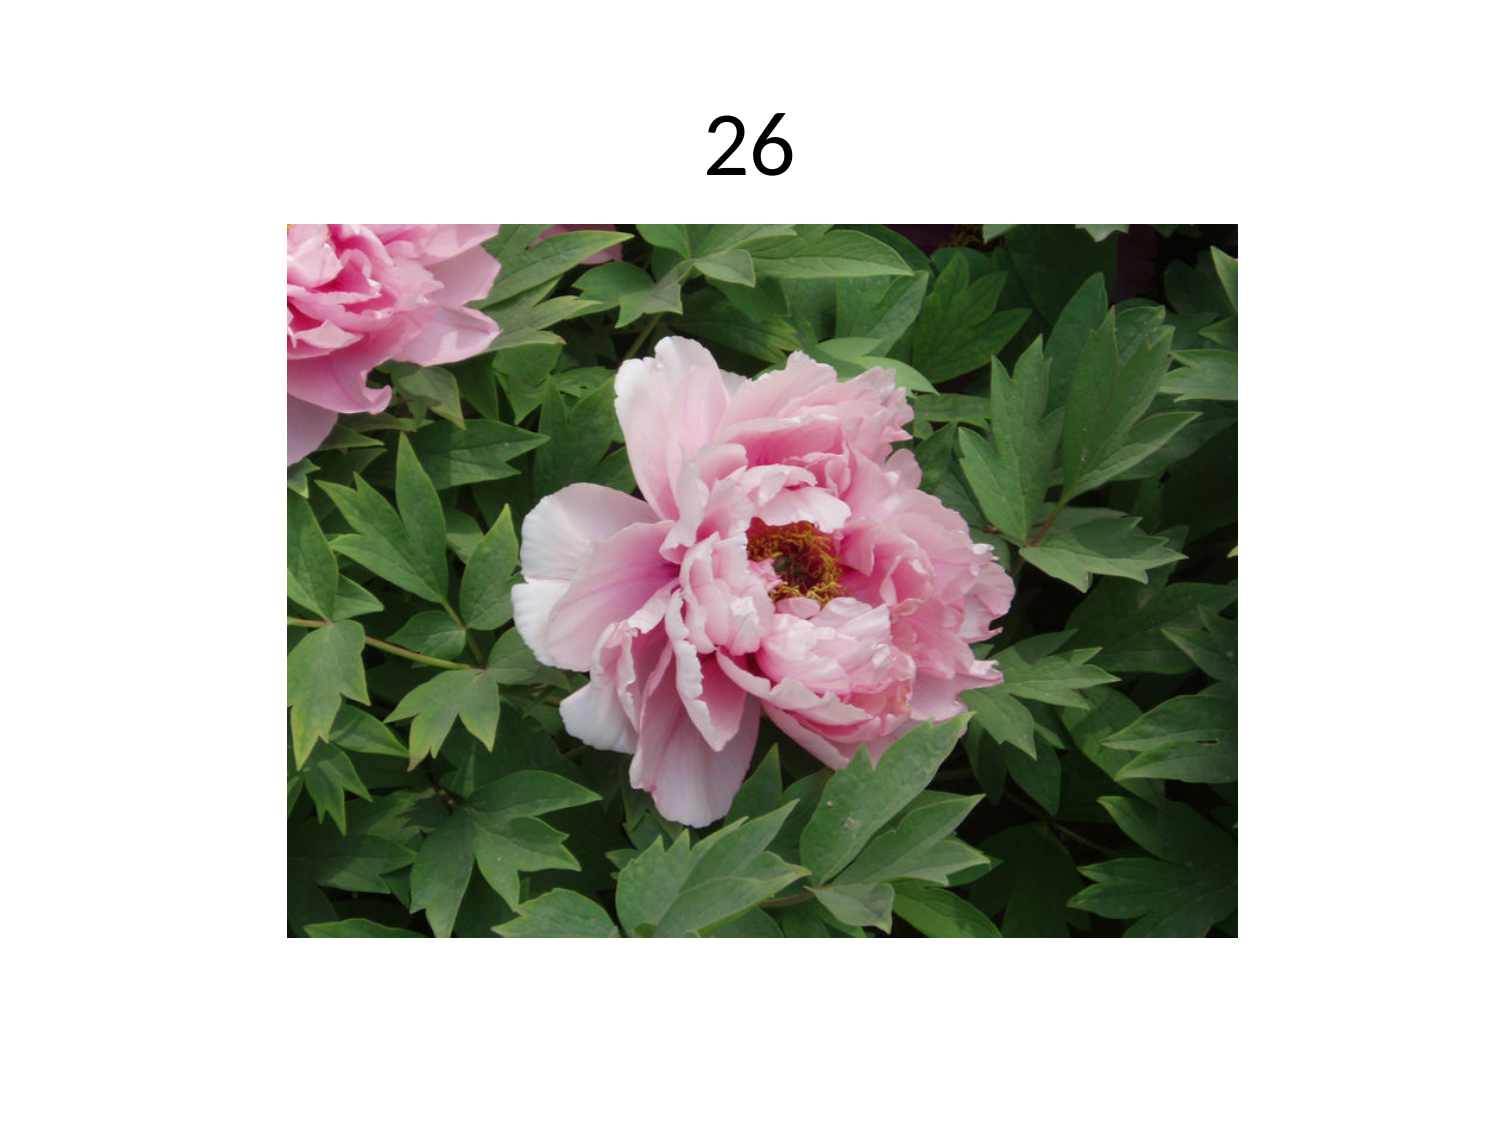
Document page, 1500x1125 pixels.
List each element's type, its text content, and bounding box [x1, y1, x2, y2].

picture [287, 224, 1238, 938]
title 26 [75, 45, 1425, 233]
